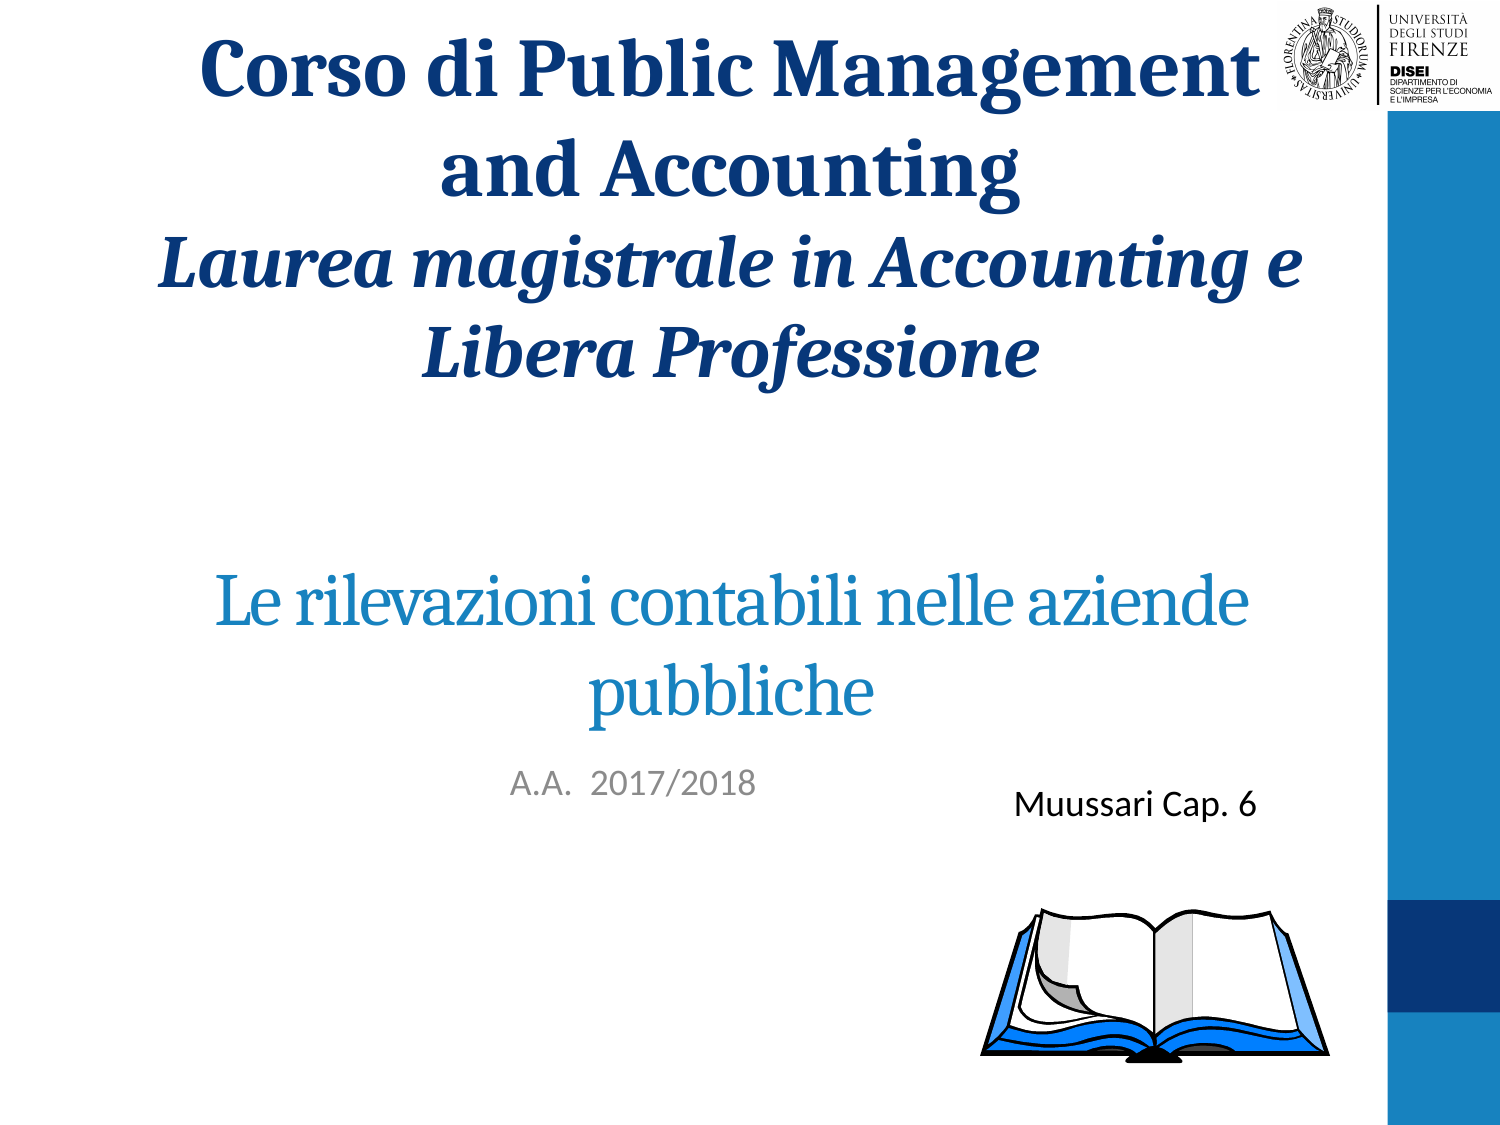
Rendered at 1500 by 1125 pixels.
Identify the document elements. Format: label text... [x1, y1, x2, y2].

picture [1277, 1, 1500, 111]
subtitle A.A. 2017/2018 [494, 750, 990, 855]
title Le rilevazioni contabili nelle aziende pubbliche [112, 500, 1350, 738]
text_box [979, 893, 1331, 1065]
text_box Muussari Cap. 6 [980, 771, 1291, 831]
